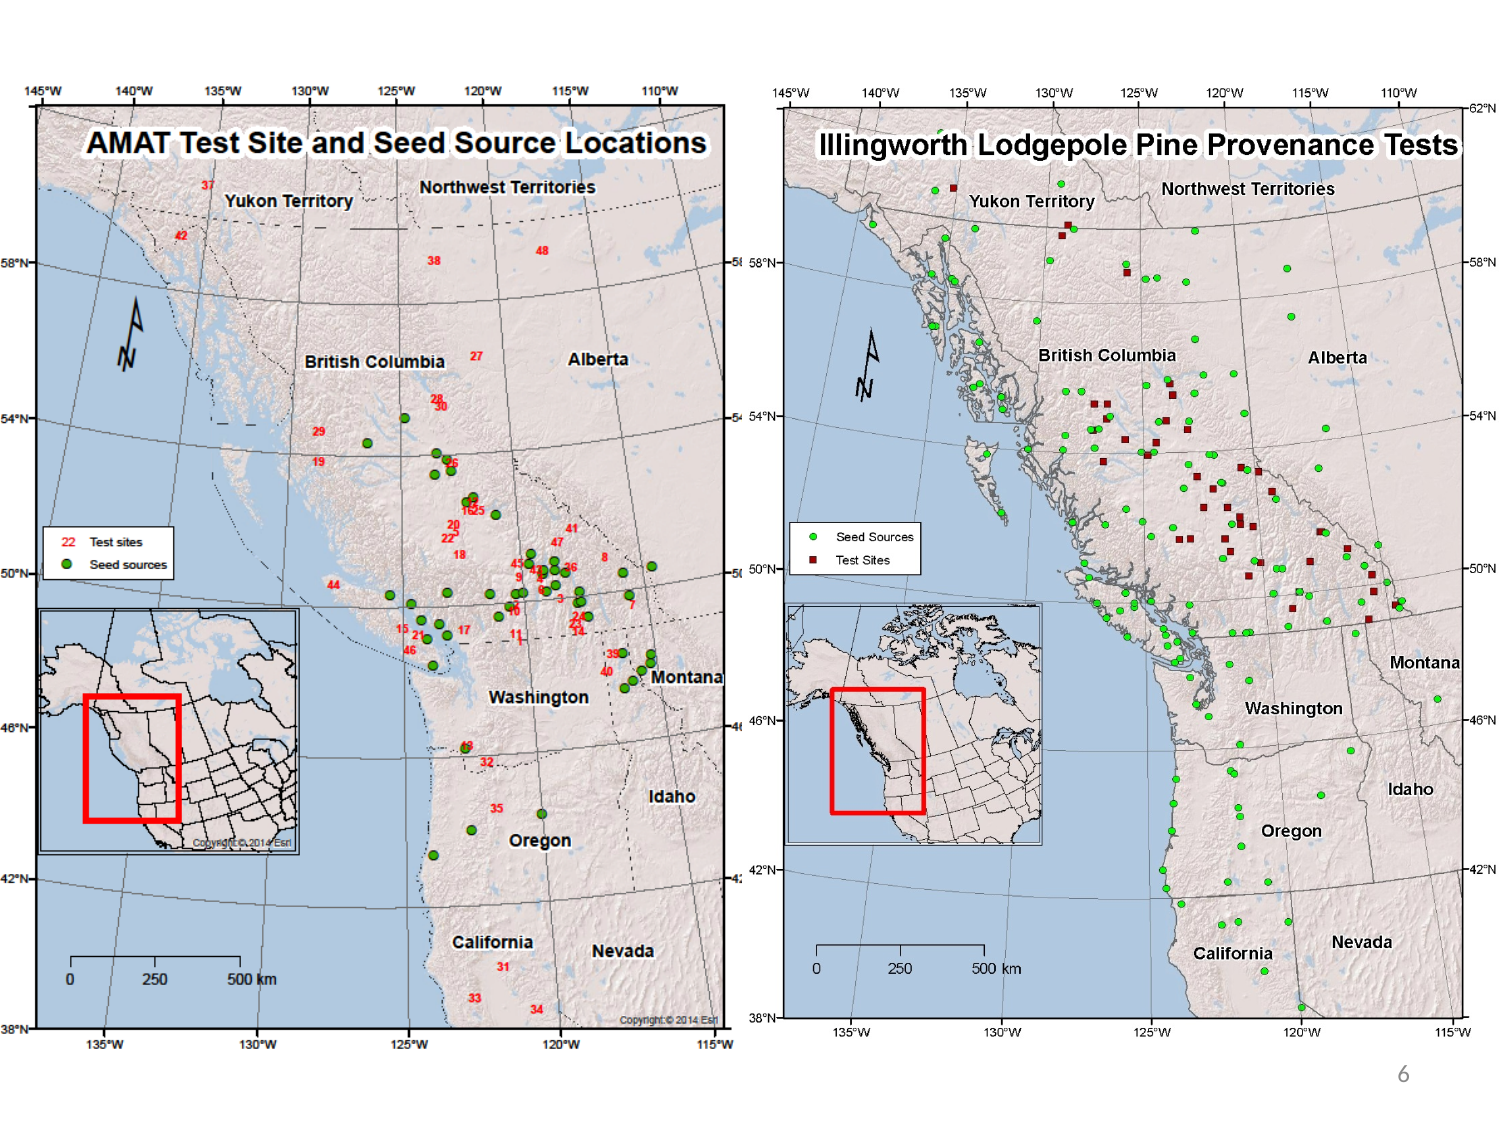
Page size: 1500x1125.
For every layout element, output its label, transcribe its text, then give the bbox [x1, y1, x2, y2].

slide_number 6 [1074, 1055, 1425, 1103]
picture [742, 66, 1500, 1047]
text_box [0, 64, 764, 1059]
